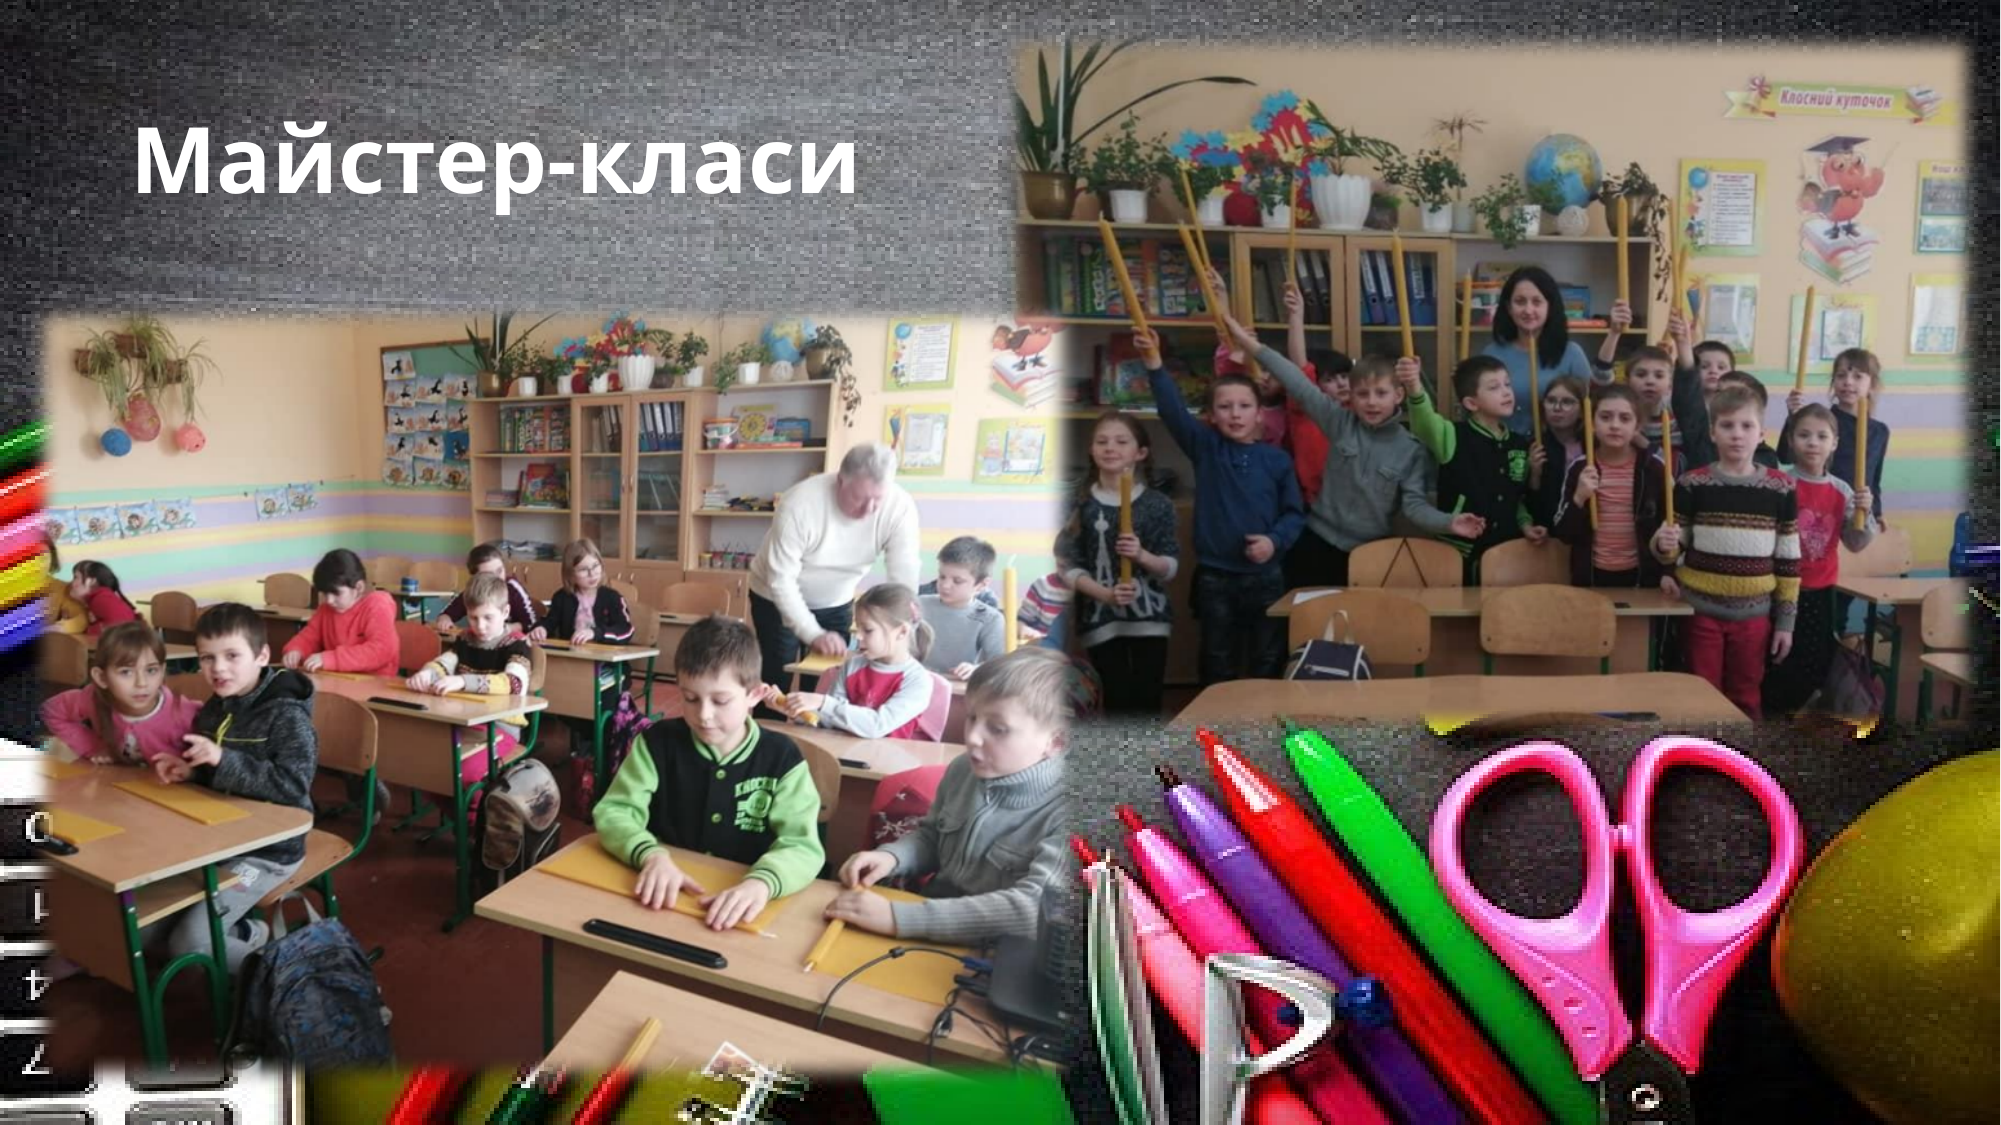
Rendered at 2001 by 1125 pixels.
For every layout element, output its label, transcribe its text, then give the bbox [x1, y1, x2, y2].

picture [0, 0, 2001, 1125]
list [999, 27, 1984, 742]
title Майстер-класи [115, 54, 888, 273]
